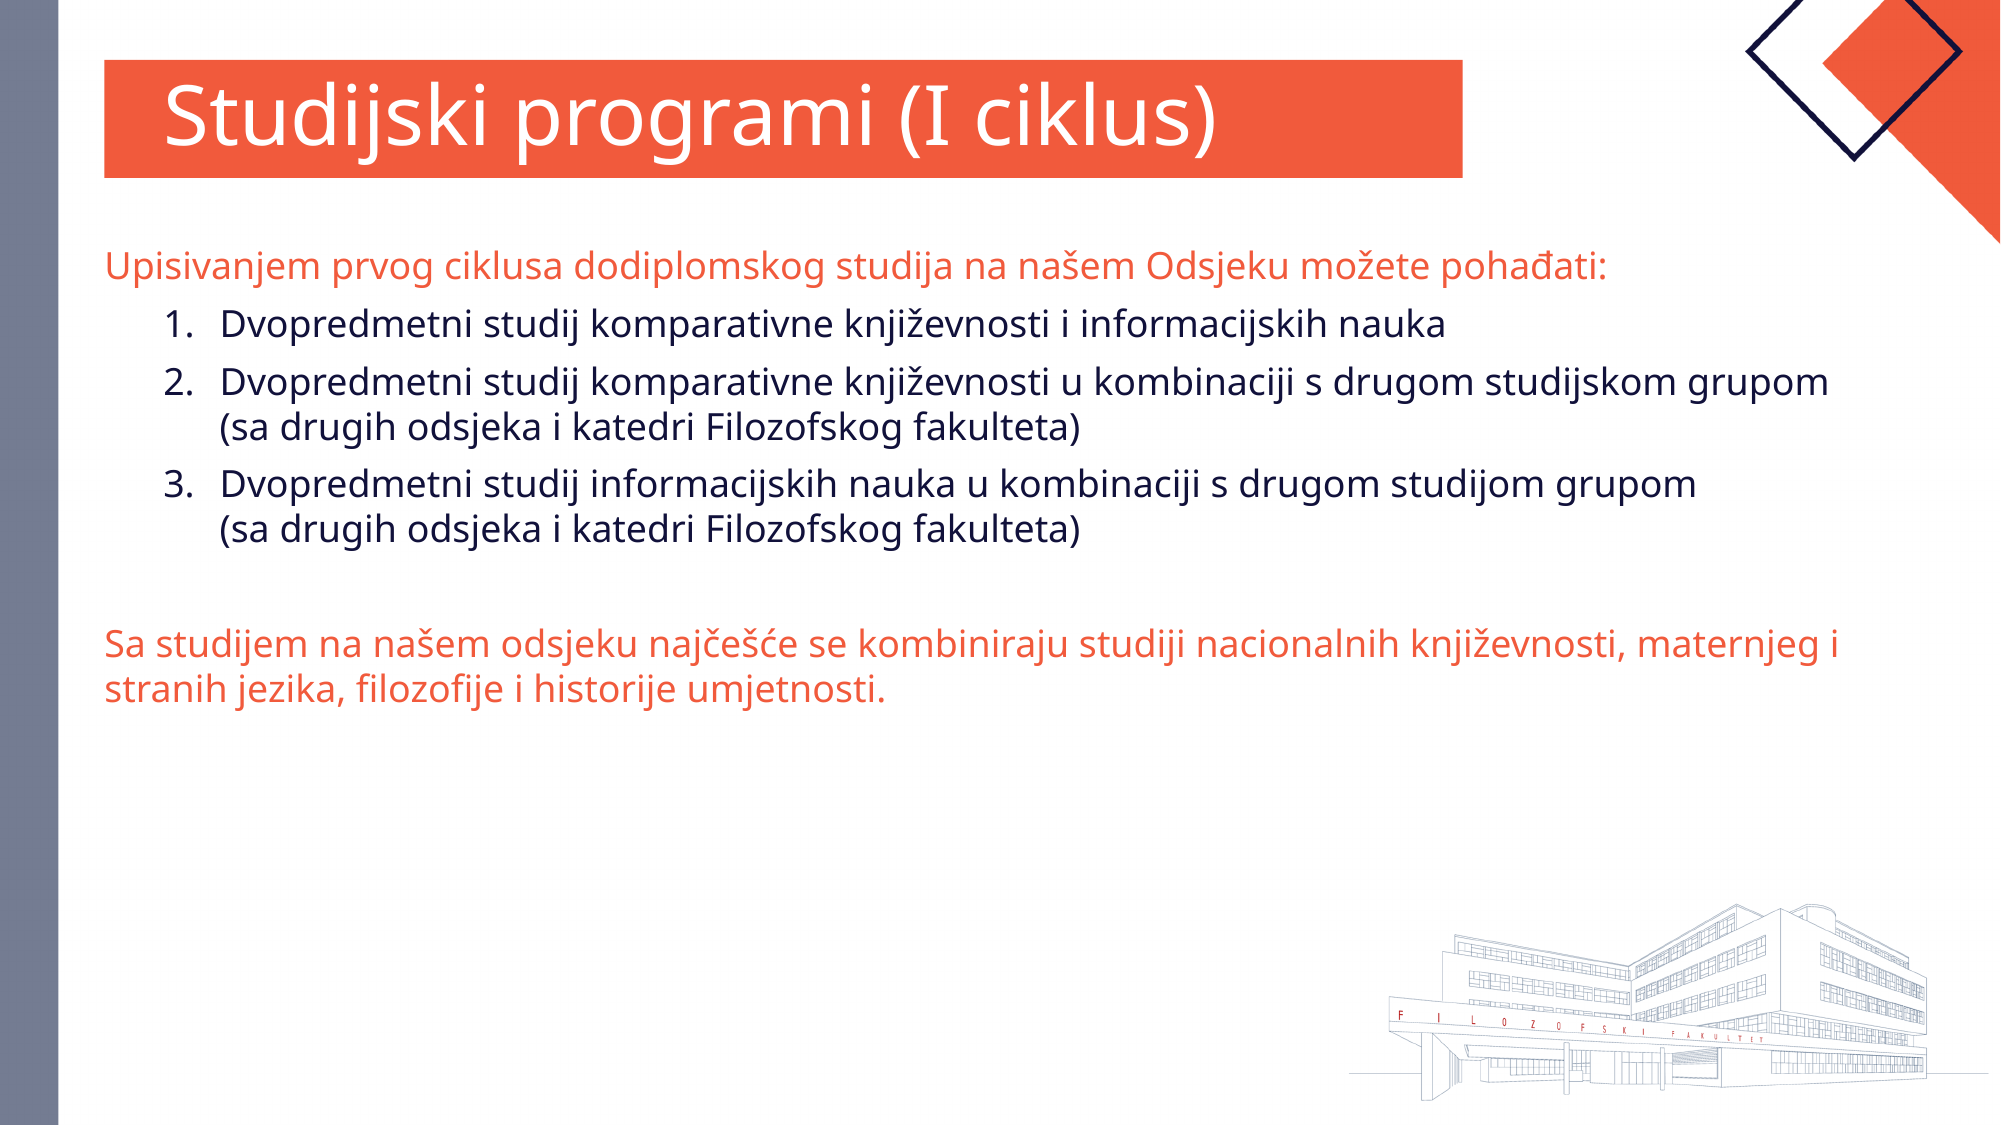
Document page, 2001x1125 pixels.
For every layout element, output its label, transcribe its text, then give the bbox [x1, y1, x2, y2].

text_box Upisivanjem prvog ciklusa dodiplomskog studija na našem Odsjeku možete pohađati: Dvopredmetni studij komparativne književnosti i informacijskih nauka Dvopredmetni studij komparativne književnosti u kombinaciji s drugom studijskom grupom (sa drugih odsjeka i katedri Filozofskog fakulteta) Dvopredmetni studij informacijskih nauka u kombinaciji s drugom studijom grupom (sa drugih odsjeka i katedri Filozofskog fakulteta) Sa studijem na našem odsjeku najčešće se kombiniraju studiji nacionalnih književnosti, maternjeg i stranih jezika, filozofije i historije umjetnosti. [104, 242, 1923, 711]
picture [0, 0, 2001, 1125]
text_box Studijski programi (I ciklus) [104, 59, 1463, 178]
